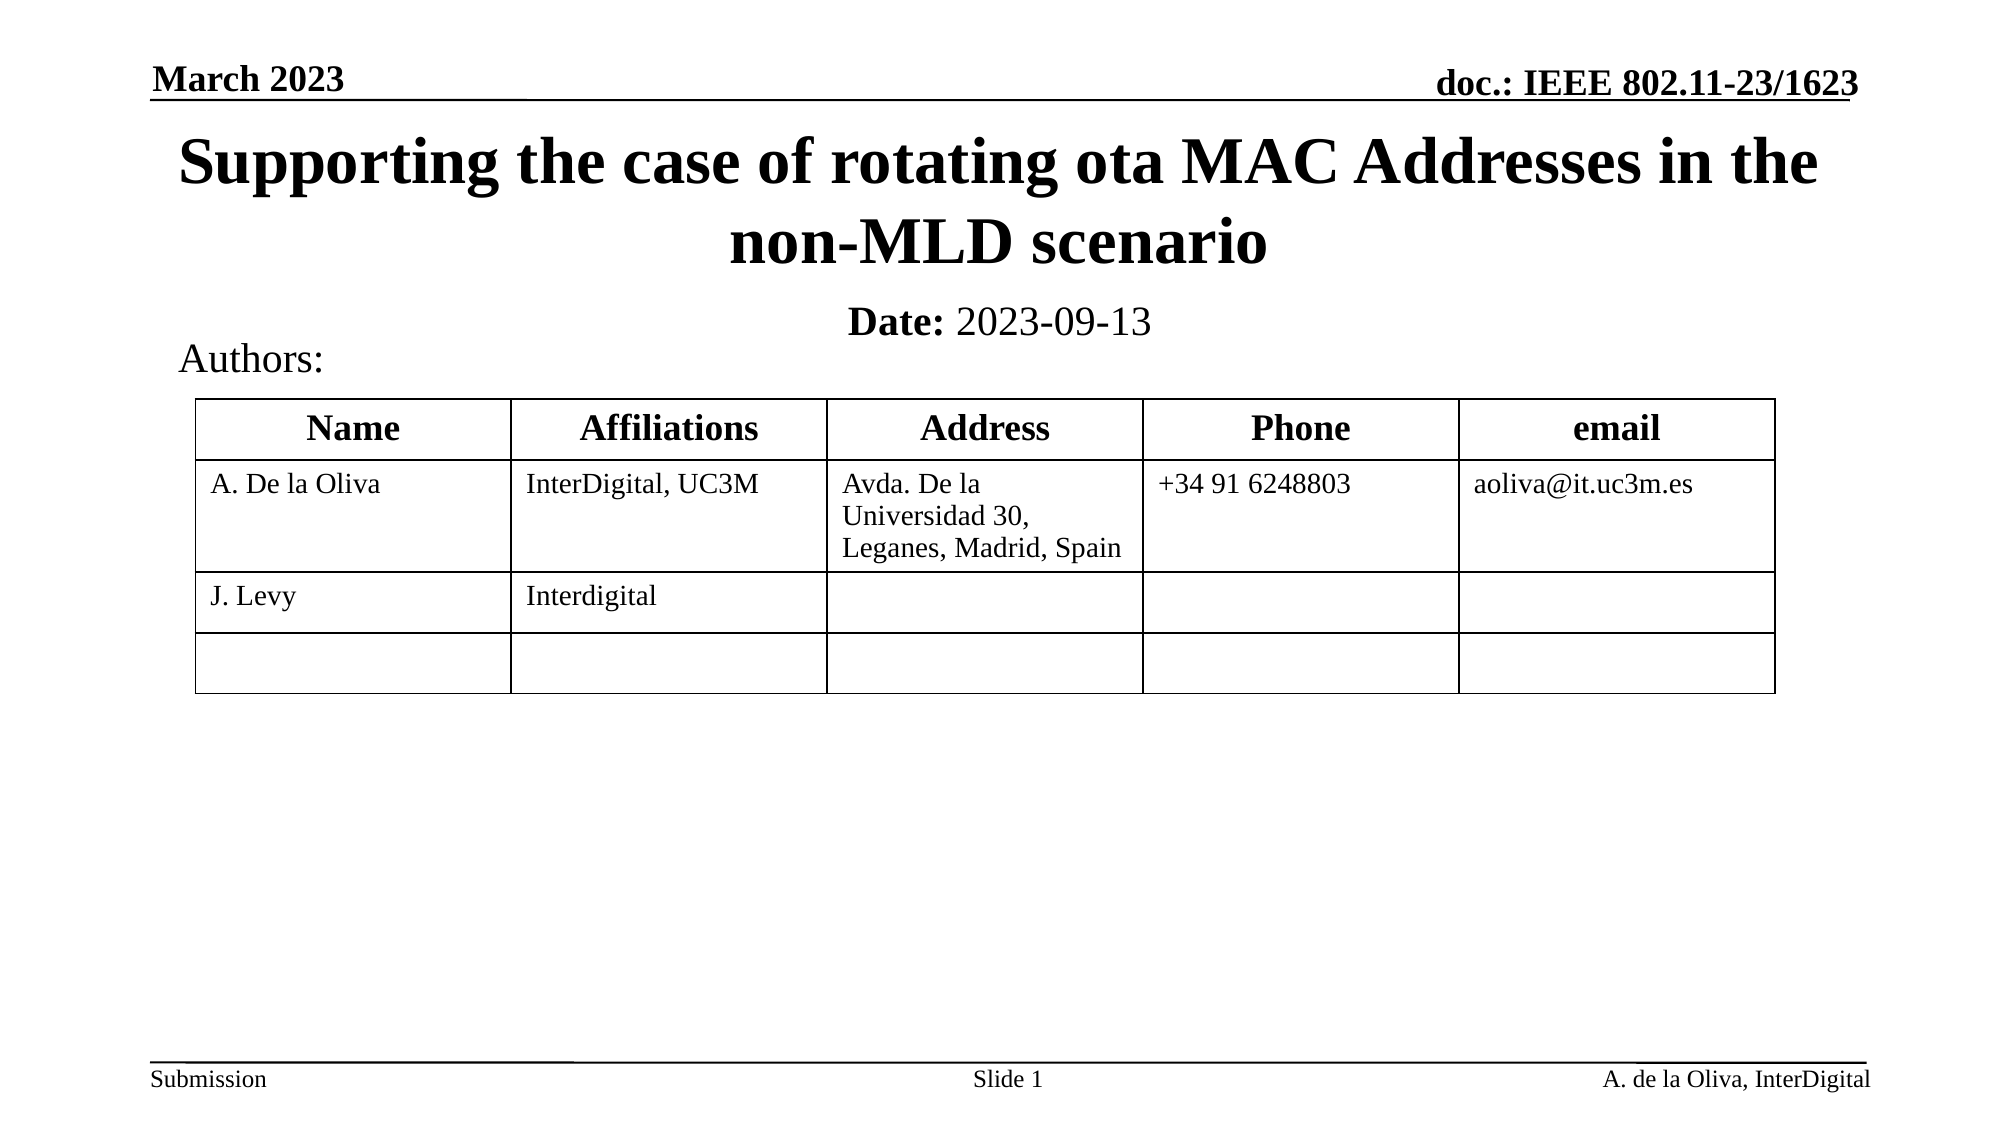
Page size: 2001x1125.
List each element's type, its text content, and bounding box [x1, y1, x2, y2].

table_header Address [828, 400, 1142, 459]
table_header Affiliations [512, 400, 826, 459]
table_cell aoliva@it.uc3m.es [1460, 461, 1774, 571]
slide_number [152, 54, 563, 100]
slide_number Slide 1 [950, 1061, 1067, 1123]
table_cell J. Levy [196, 573, 510, 632]
table_cell [1460, 573, 1774, 632]
table_cell [828, 634, 1142, 693]
text_box Authors: [162, 323, 401, 387]
table_cell Avda. De la Universidad 30, Leganes, Madrid, Spain [828, 461, 1142, 571]
table_cell Interdigital [512, 573, 826, 632]
table_cell [1144, 573, 1458, 632]
title Supporting the case of rotating ota MAC Addresses in the non-MLD scenario [149, 99, 1851, 374]
table_cell InterDigital, UC3M [512, 461, 826, 571]
table_cell [1460, 634, 1774, 693]
table_header email [1460, 400, 1774, 459]
footer A. de la Oliva, InterDigital [1174, 1061, 1872, 1093]
table_cell [512, 634, 826, 693]
subtitle Date: 2023-09-13 [299, 285, 1701, 365]
table_cell [196, 634, 510, 693]
table_header Name [196, 400, 510, 459]
table_header Phone [1144, 400, 1458, 459]
table_cell +34 91 6248803 [1144, 461, 1458, 571]
table_cell [1144, 634, 1458, 693]
table_cell A. De la Oliva [196, 461, 510, 571]
table_cell [828, 573, 1142, 632]
